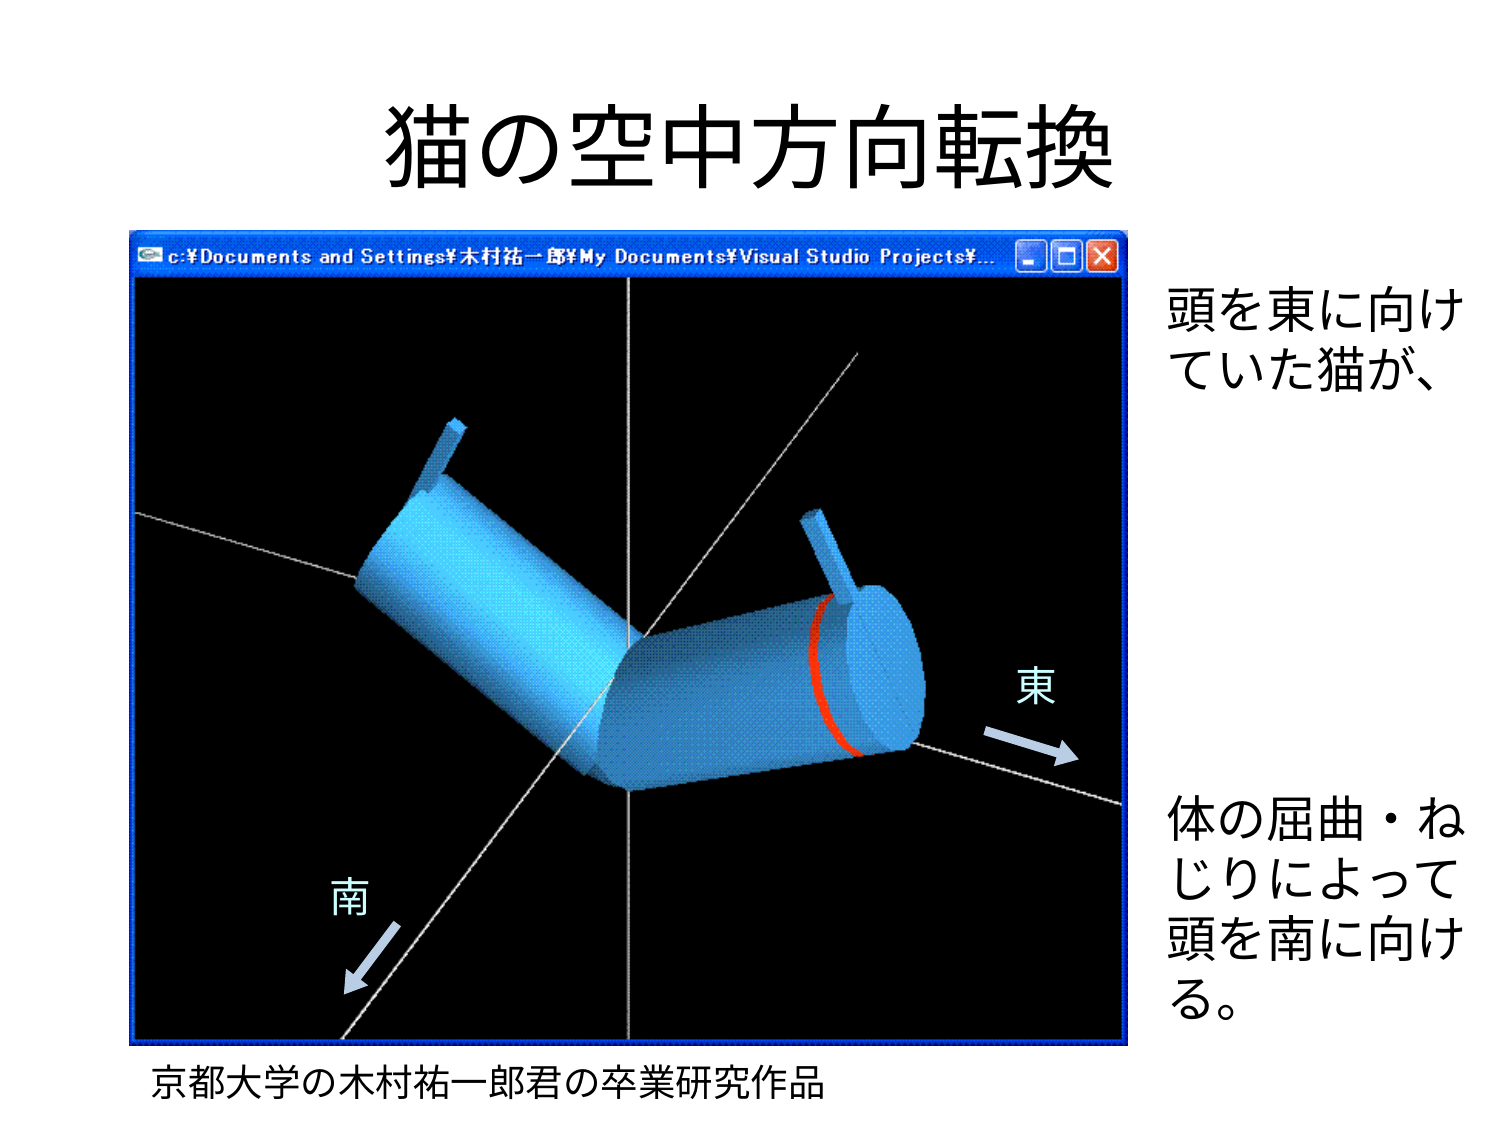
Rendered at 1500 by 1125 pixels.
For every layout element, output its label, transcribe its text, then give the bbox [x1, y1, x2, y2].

text_box 頭を東に向けていた猫が、 [1151, 271, 1489, 407]
text_box 体の屈曲・ねじりによって頭を南に向ける。 [1151, 779, 1489, 1035]
title 猫の空中方向転換 [75, 70, 1425, 219]
text_box 京都大学の木村祐一郎君の卒業研究作品 [135, 1054, 921, 1111]
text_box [129, 229, 1129, 1046]
